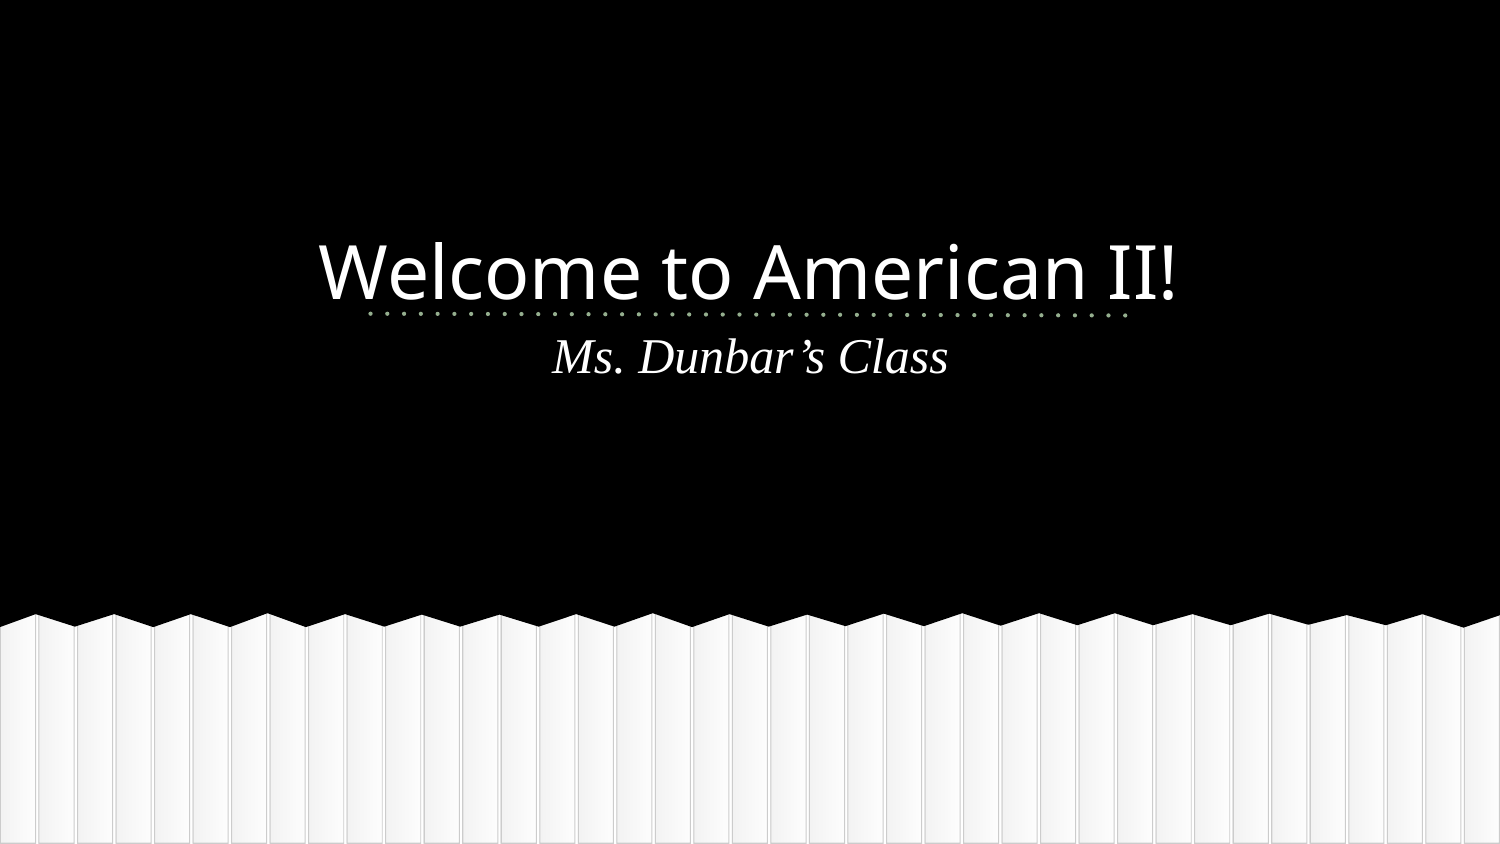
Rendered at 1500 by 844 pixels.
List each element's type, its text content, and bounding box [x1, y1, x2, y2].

subtitle Ms. Dunbar’s Class [66, 325, 1435, 382]
title Welcome to American II! [64, 235, 1435, 305]
